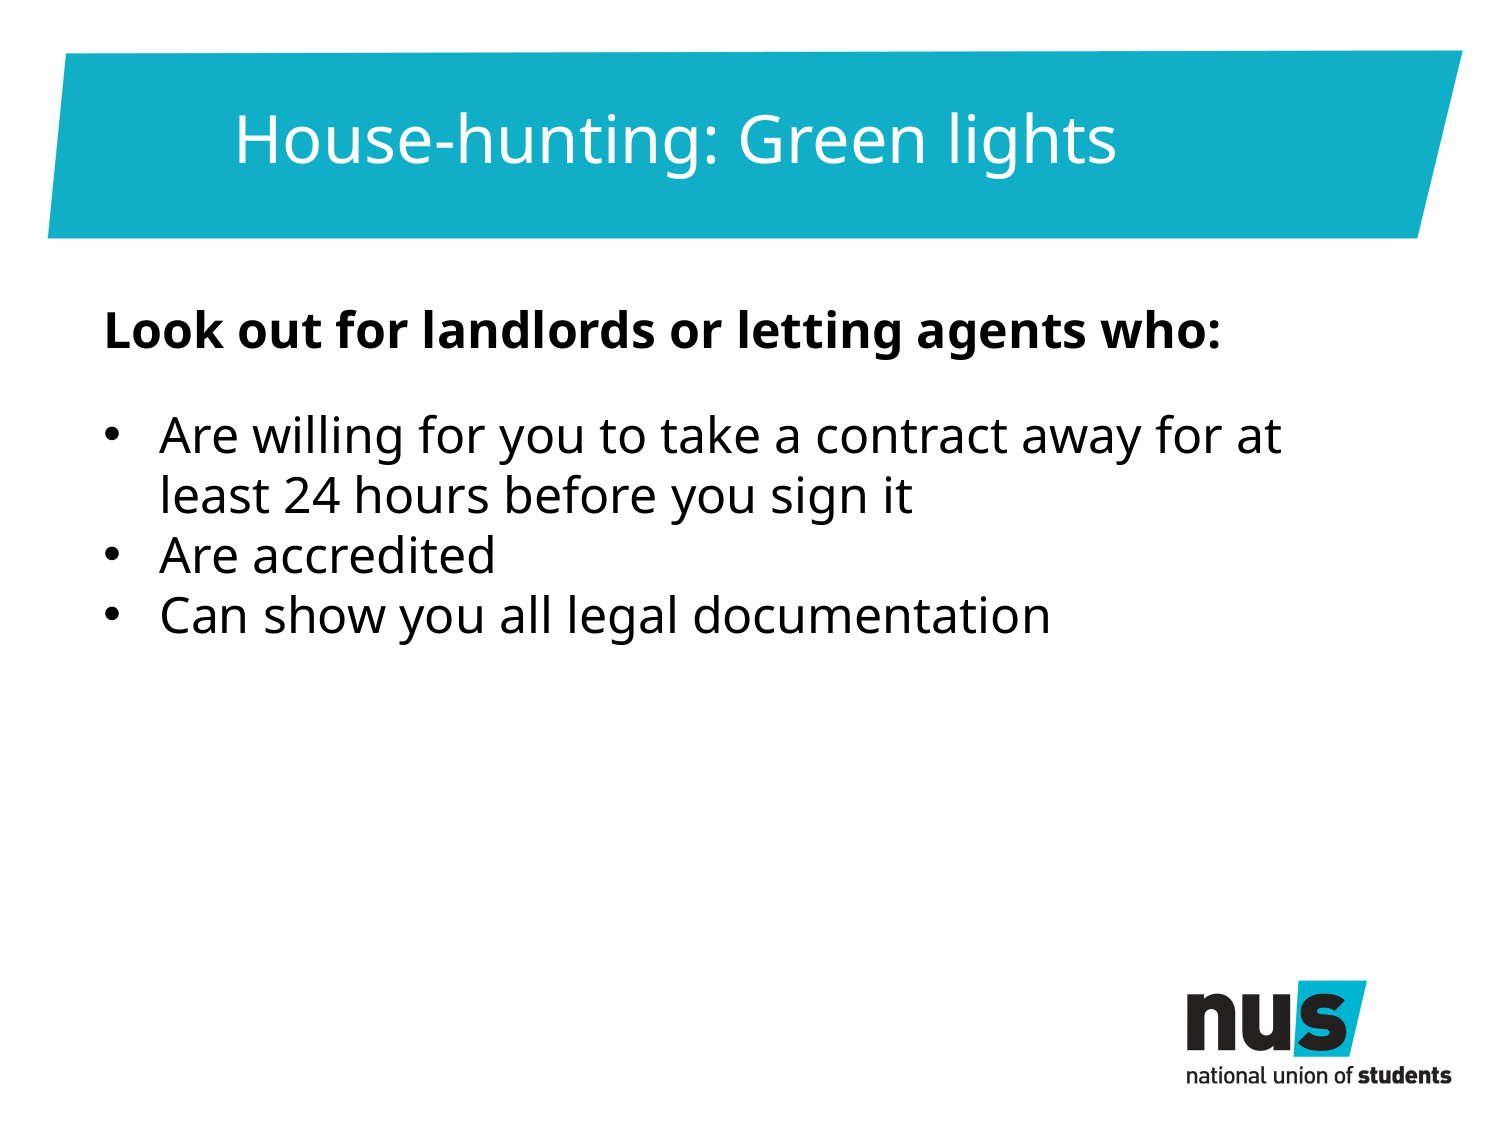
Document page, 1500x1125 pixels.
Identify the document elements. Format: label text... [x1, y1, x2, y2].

text_box Look out for landlords or letting agents who: Are willing for you to take a contract away for at least 24 hours before you sign it Are accredited Can show you all legal documentation [88, 290, 1400, 397]
picture [2, 0, 1500, 1125]
text_box House-hunting: Green lights [218, 90, 1500, 256]
